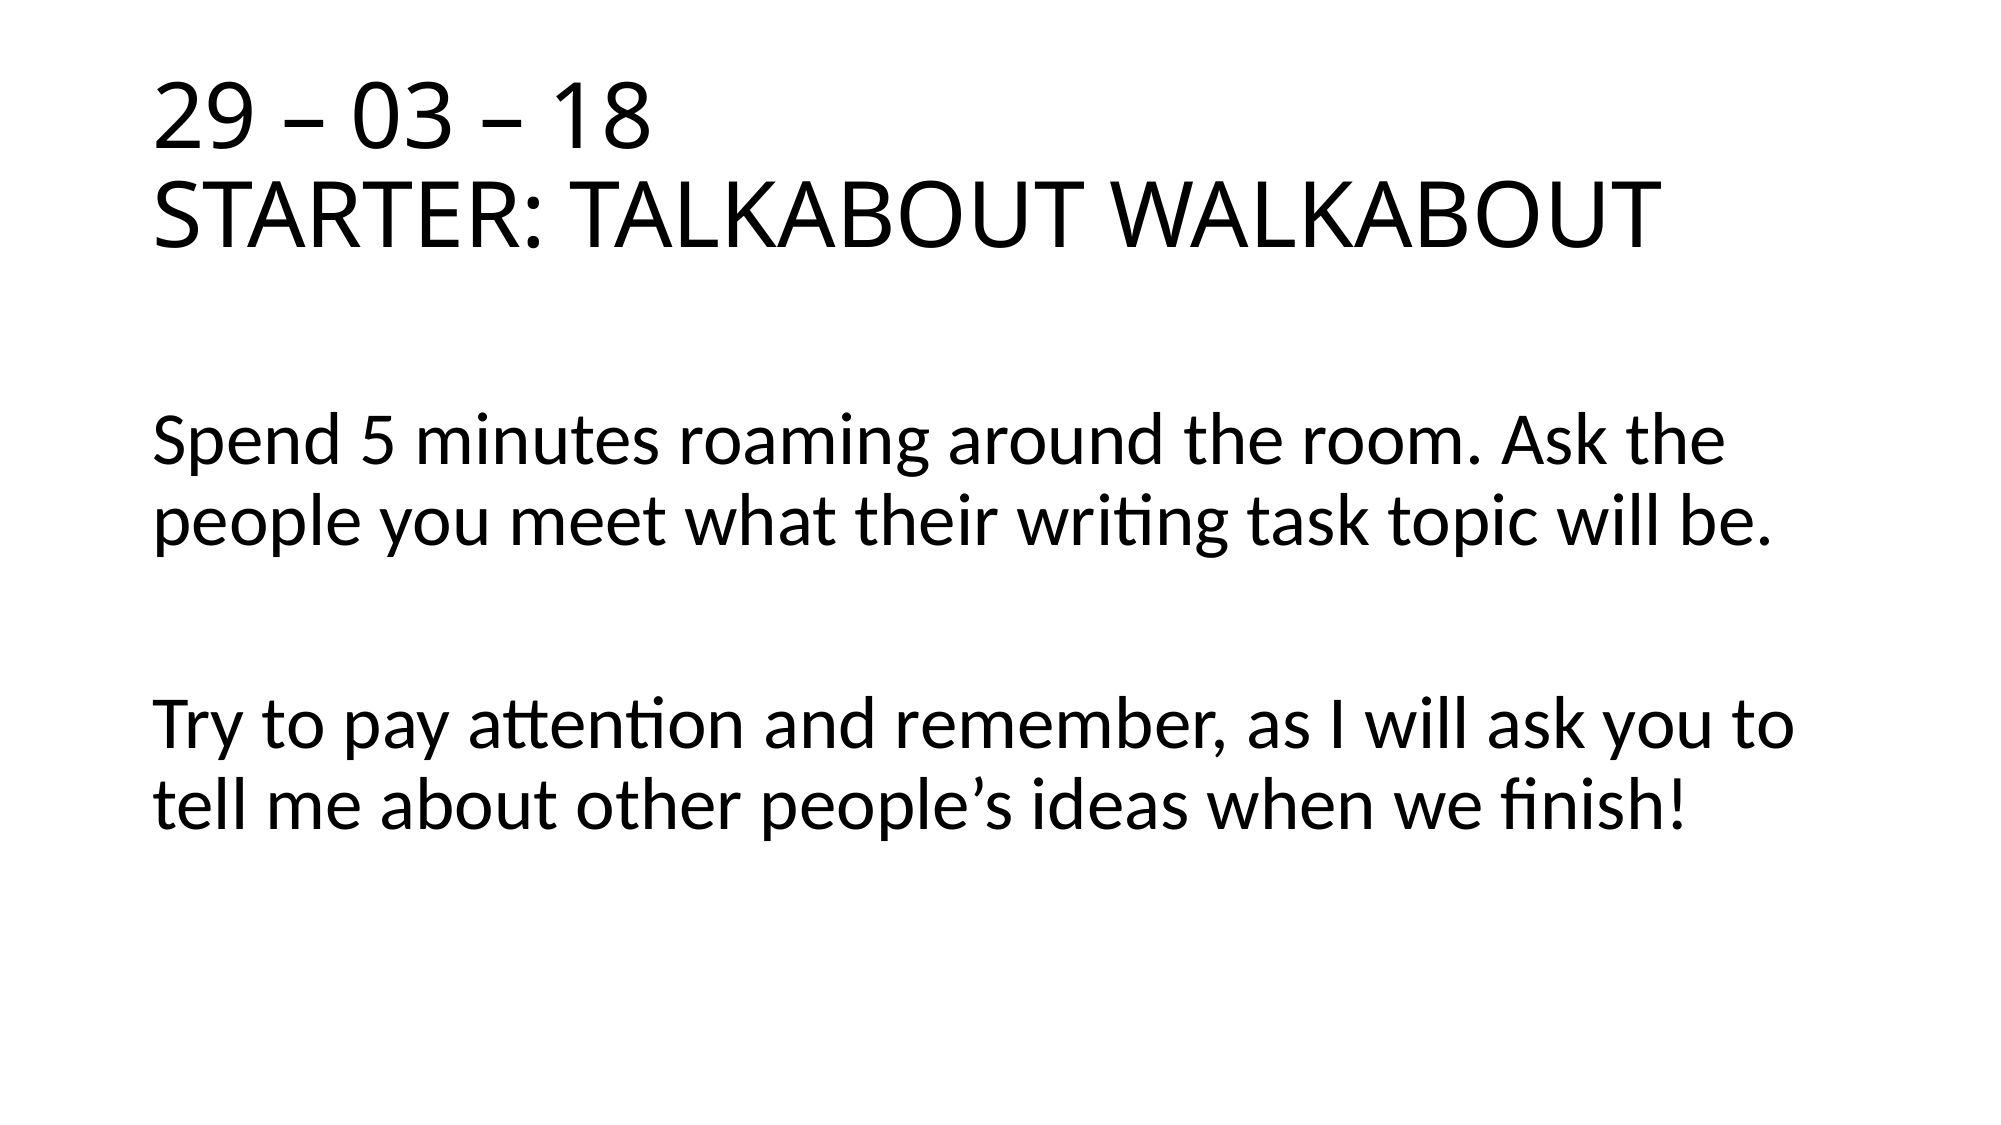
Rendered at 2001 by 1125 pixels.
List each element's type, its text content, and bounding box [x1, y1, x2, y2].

list Spend 5 minutes roaming around the room. Ask the people you meet what their writing task topic will be. Try to pay attention and remember, as I will ask you to tell me about other people’s ideas when we finish! [137, 392, 1863, 1106]
title 29 – 03 – 18 STARTER: TALKABOUT WALKABOUT [137, 59, 1863, 278]
